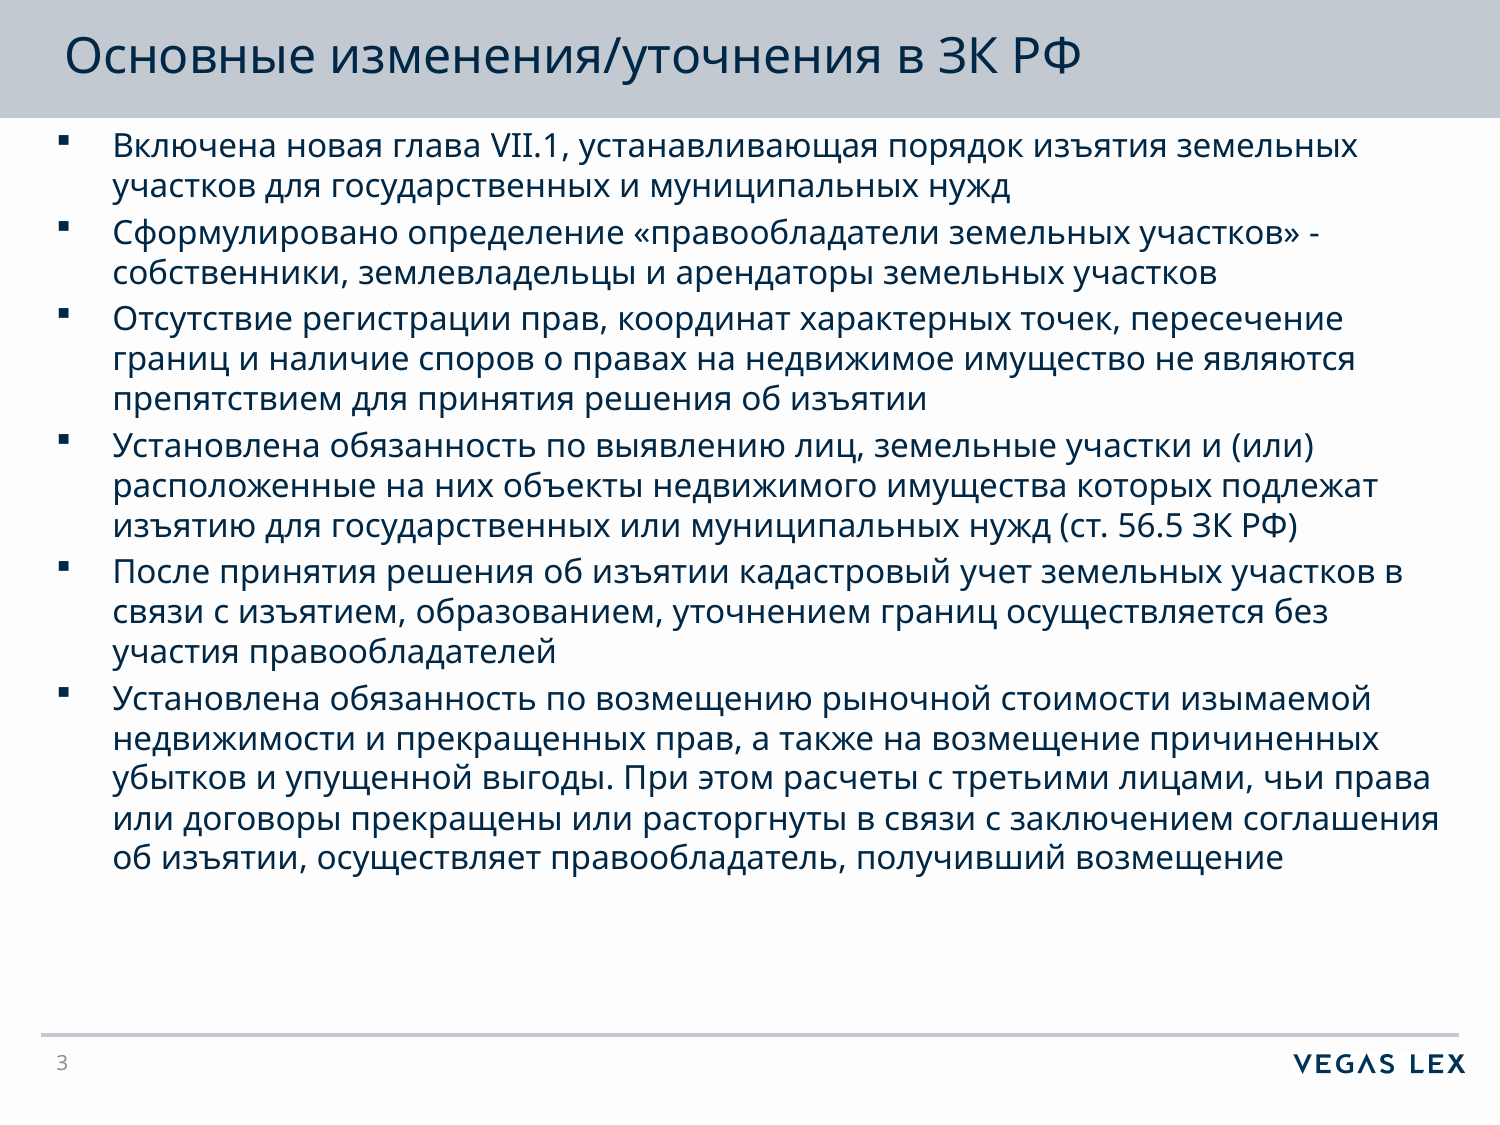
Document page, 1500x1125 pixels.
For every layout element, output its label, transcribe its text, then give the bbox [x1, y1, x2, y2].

title Основные изменения/уточнения в ЗК РФ [0, 0, 1500, 118]
slide_number 3 [41, 1044, 231, 1084]
picture [1293, 1053, 1465, 1074]
list Включена новая глава VII.1, устанавливающая порядок изъятия земельных участков для государственных и муниципальных нужд Сформулировано определение «правообладатели земельных участков» - собственники, землевладельцы и арендаторы земельных участков Отсутствие регистрации прав, координат характерных точек, пересечение границ и наличие споров о правах на недвижимое имущество не являются препятствием для принятия решения об изъятии Установлена обязанность по выявлению лиц, земельные участки и (или) расположенные на них объекты недвижимого имущества которых подлежат изъятию для государственных или муниципальных нужд (ст. 56.5 ЗК РФ) После принятия решения об изъятии кадастровый учет земельных участков в связи с изъятием, образованием, уточнением границ осуществляется без участия правообладателей Установлена обязанность по возмещению рыночной стоимости изымаемой недвижимости и прекращенных прав, а также на возмещение причиненных убытков и упущенной выгоды. При этом расчеты с третьими лицами, чьи права или договоры прекращены или расторгнуты в связи с заключением соглашения об изъятии, осуществляет правообладатель, получивший возмещение [41, 117, 1459, 1045]
